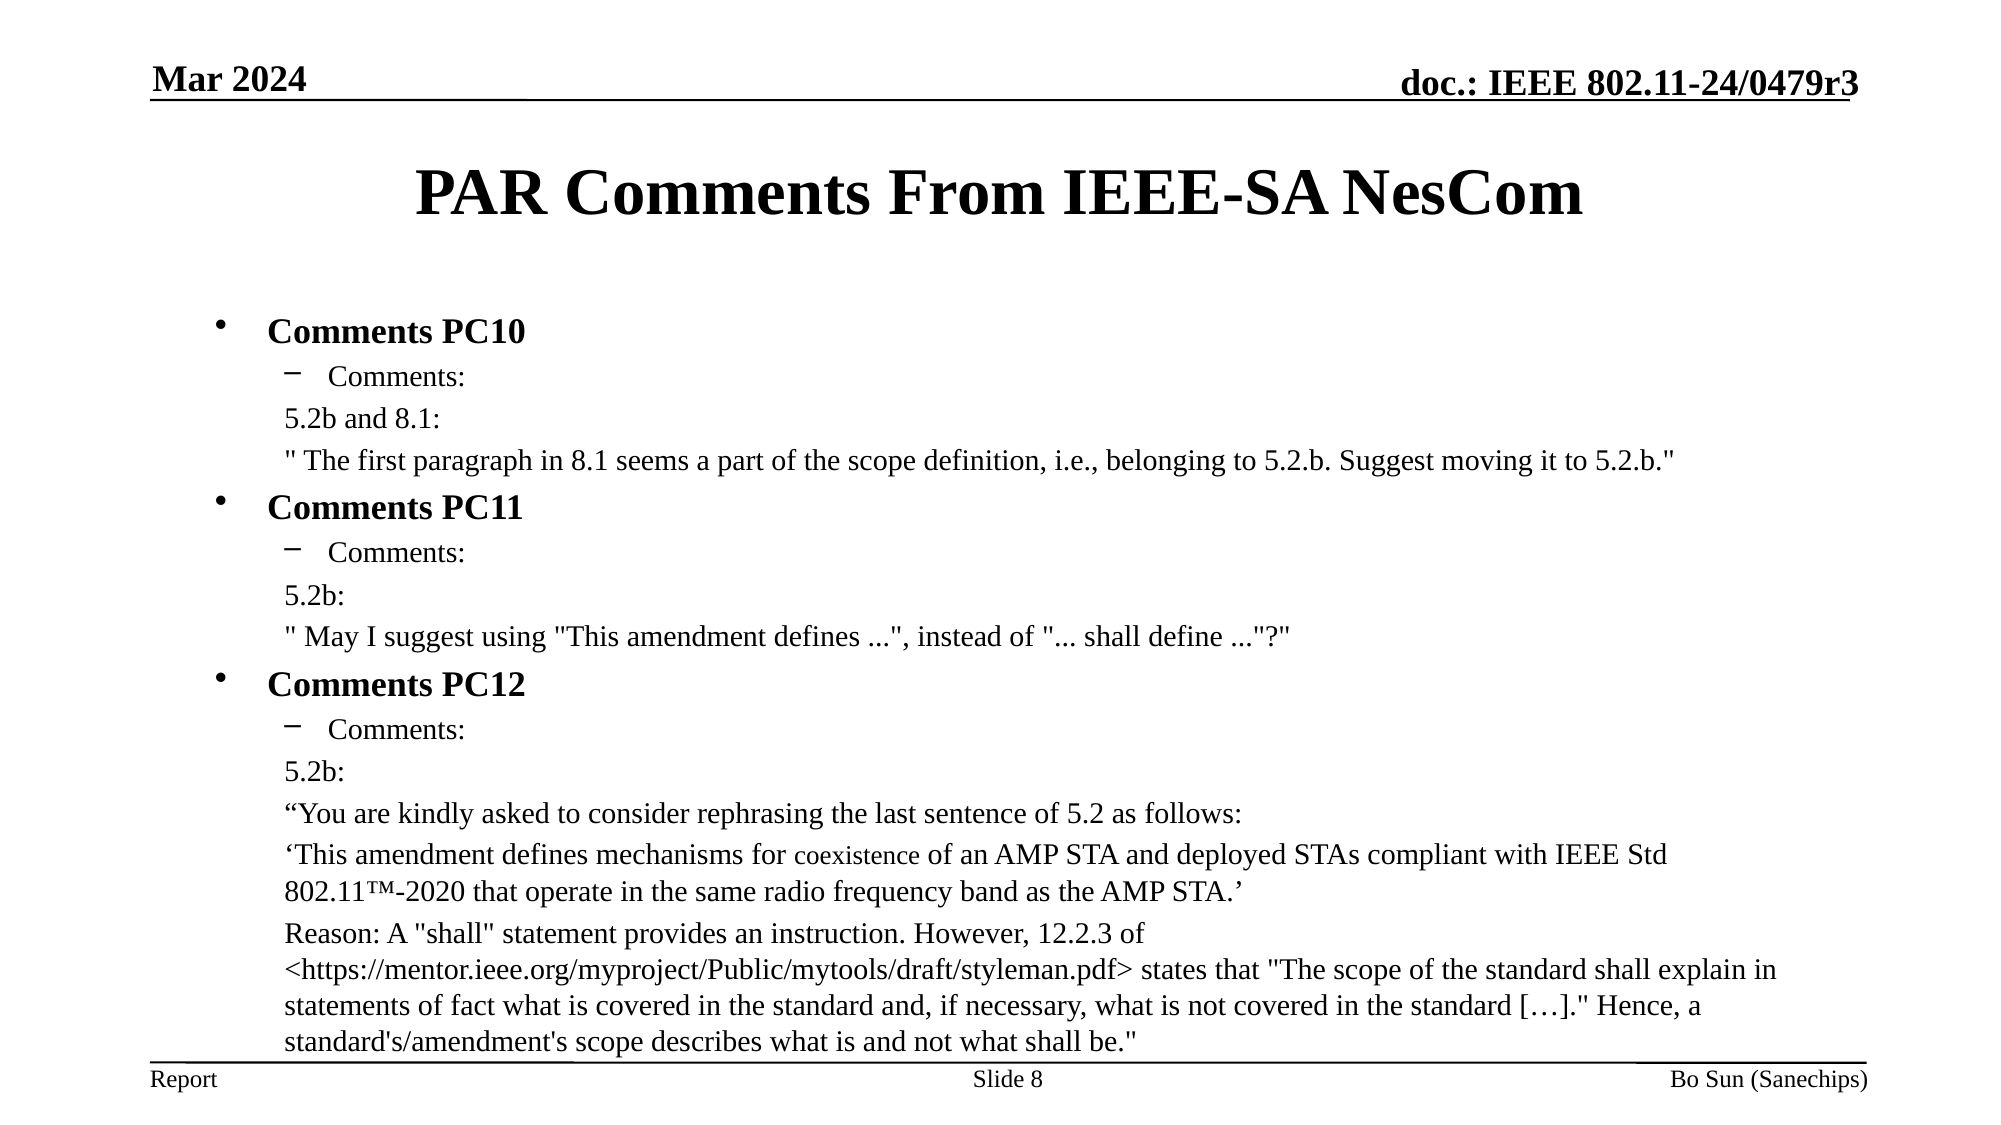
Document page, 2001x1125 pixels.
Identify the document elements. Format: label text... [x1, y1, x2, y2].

slide_number Slide 8 [949, 1065, 1067, 1123]
text_box Comments PC10 Comments: 5.2b and 8.1: " The first paragraph in 8.1 seems a part of the scope definition, i.e., belonging to 5.2.b. Suggest moving it to 5.2.b." Comments PC11 Comments: 5.2b: " May I suggest using "This amendment defines ...", instead of "... shall define ..."?" Comments PC12 Comments: 5.2b: “You are kindly asked to consider rephrasing the last sentence of 5.2 as follows: ‘This amendment defines mechanisms for coexistence of an AMP STA and deployed STAs compliant with IEEE Std 802.11™-2020 that operate in the same radio frequency band as the AMP STA.’ Reason: A "shall" statement provides an instruction. However, 12.2.3 of <https://mentor.ieee.org/myproject/Public/mytools/draft/styleman.pdf> states that "The scope of the standard shall explain in statements of fact what is covered in the standard and, if necessary, what is not covered in the standard […]." Hence, a standard's/amendment's scope describes what is and not what shall be." [200, 300, 1800, 1065]
text_box PAR Comments From IEEE-SA NesCom [200, 100, 1800, 276]
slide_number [152, 54, 563, 100]
footer Bo Sun (Sanechips) [1171, 1061, 1869, 1093]
